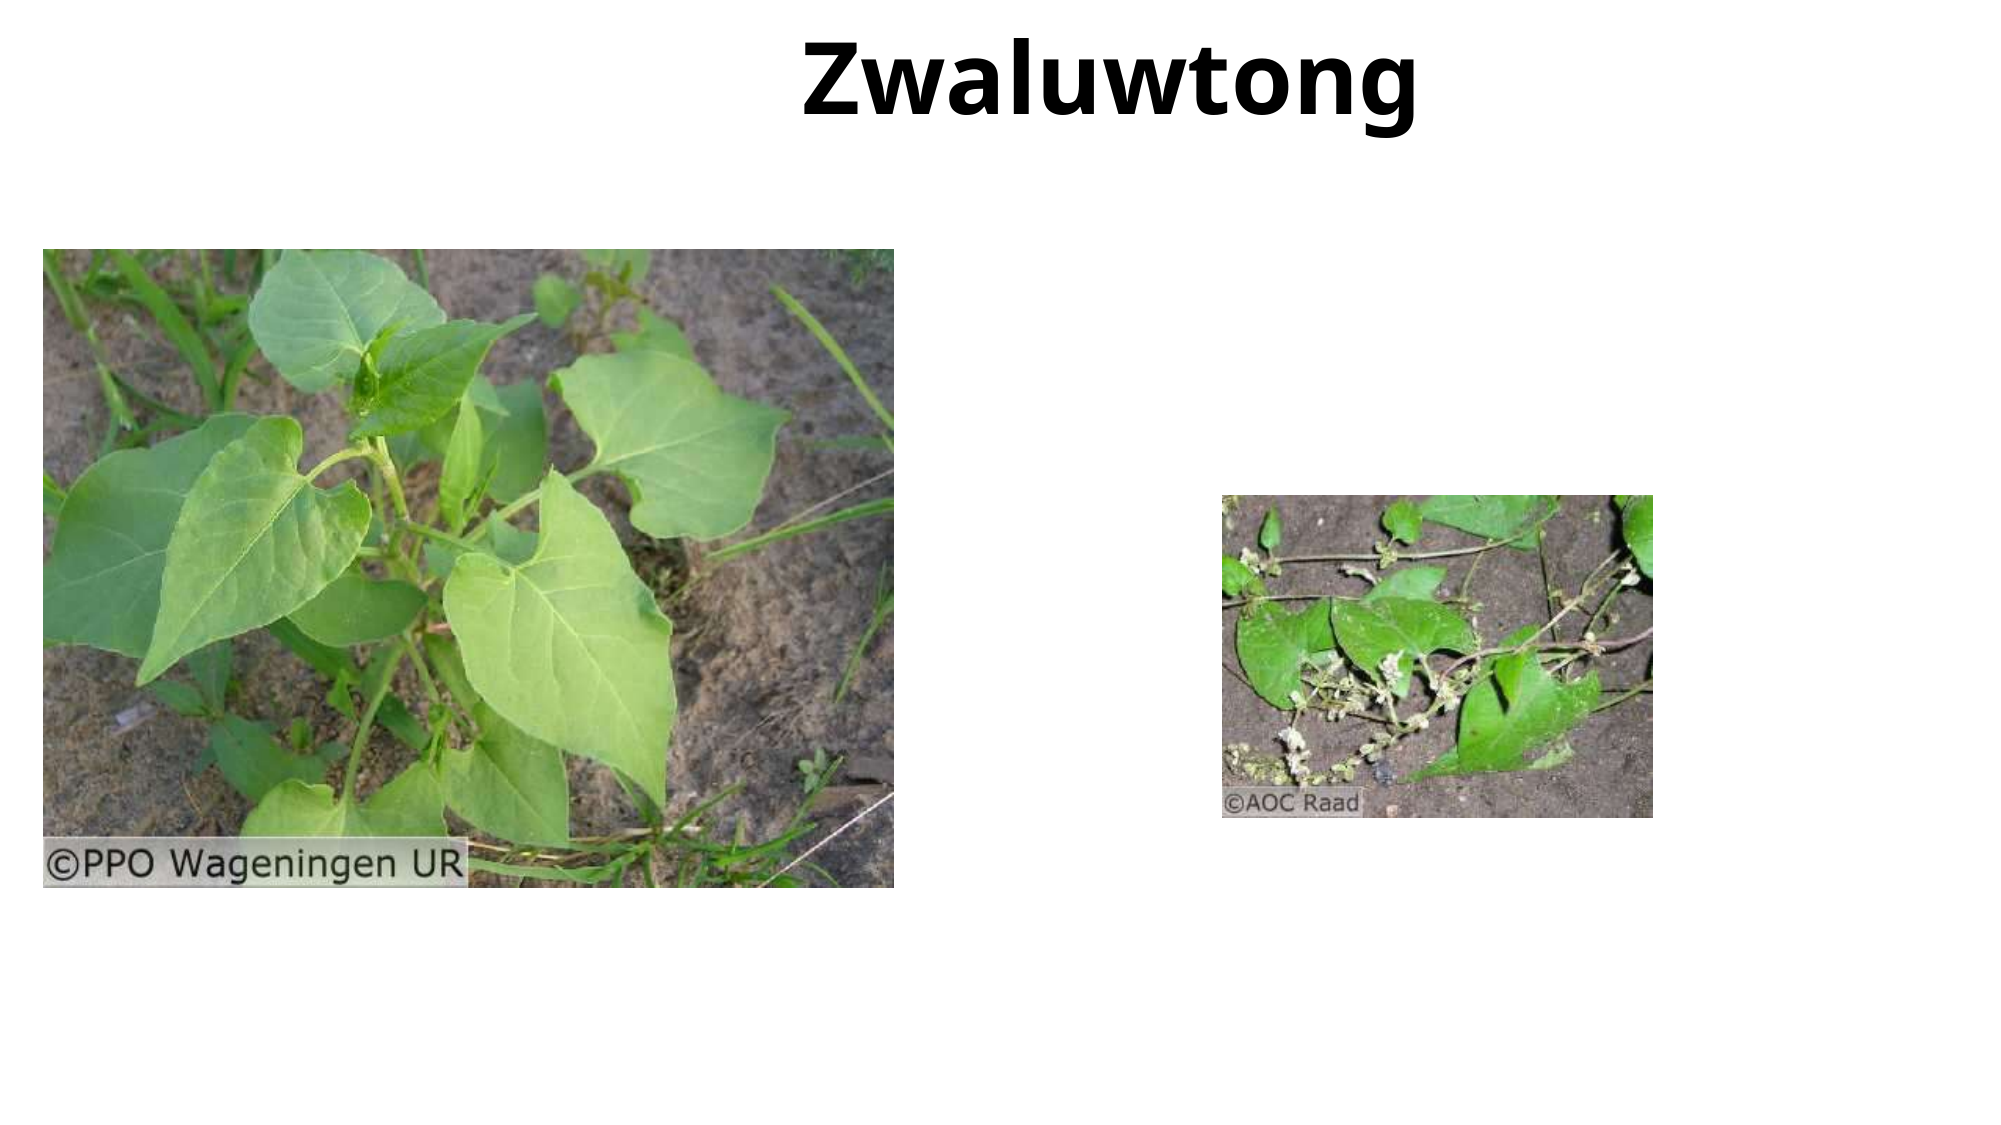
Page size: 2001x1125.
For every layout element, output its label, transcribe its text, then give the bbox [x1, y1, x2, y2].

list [43, 249, 894, 888]
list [1222, 495, 1653, 818]
title Zwaluwtong [787, 0, 2000, 192]
